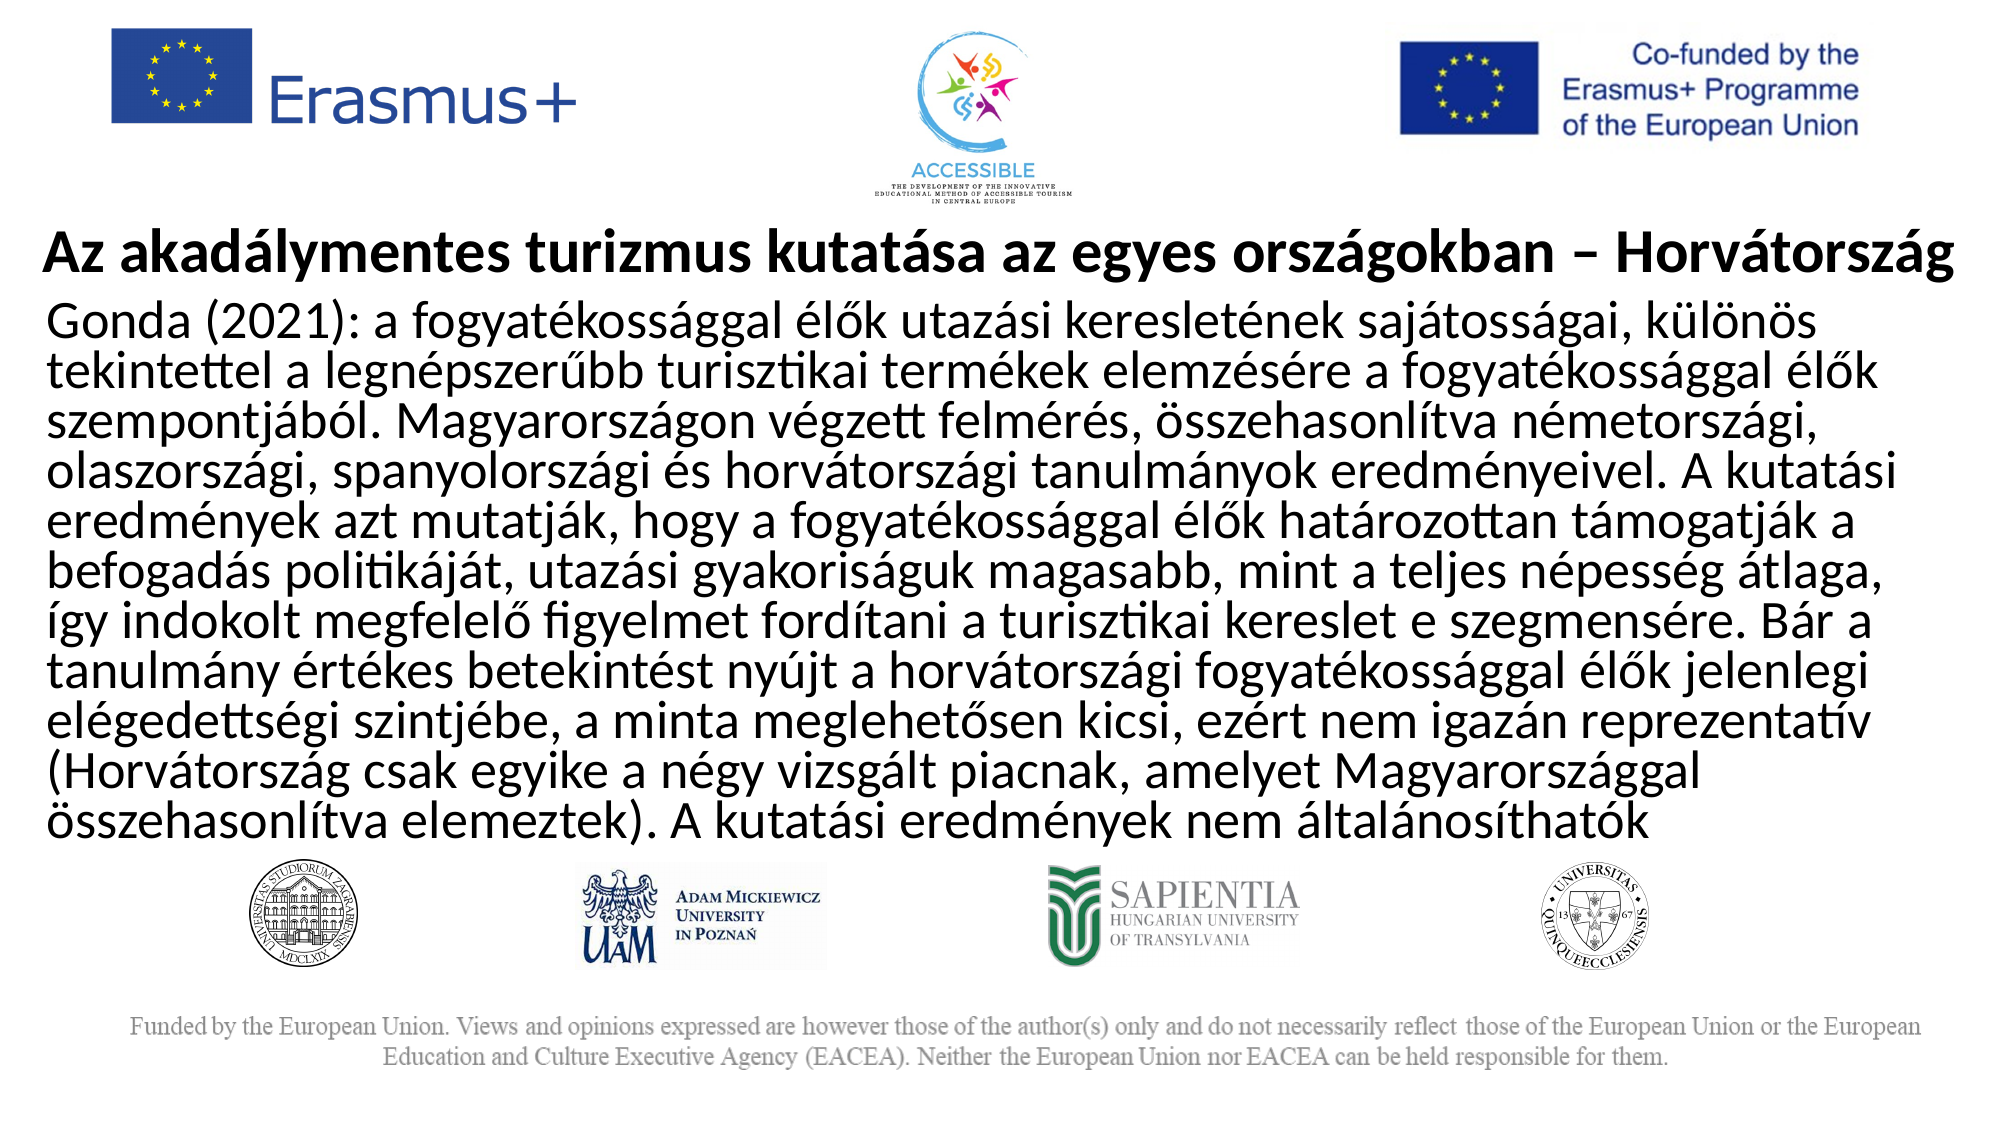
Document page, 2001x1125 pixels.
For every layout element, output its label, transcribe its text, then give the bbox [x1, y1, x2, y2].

picture [1385, 22, 1874, 154]
picture [249, 859, 358, 967]
picture [860, 3, 1086, 230]
picture [1541, 862, 1649, 970]
title Gonda (2021): a fogyatékossággal élők utazási keresletének sajátosságai, különös tekintettel a legnépszerűbb turisztikai termékek elemzésére a fogyatékossággal élők szempontjából. Magyarországon végzett felmérés, összehasonlítva németországi, olaszországi, spanyolországi és horvátországi tanulmányok eredményeivel. A kutatási eredmények azt mutatják, hogy a fogyatékossággal élők határozottan támogatják a befogadás politikáját, utazási gyakoriságuk magasabb, mint a teljes népesség átlaga, így indokolt megfelelő figyelmet fordítani a turisztikai kereslet e szegmensére. Bár a tanulmány értékes betekintést nyújt a horvátországi fogyatékossággal élők jelenlegi elégedettségi szintjébe, a minta meglehetősen kicsi, ezért nem igazán reprezentatív (Horvátország csak egyike a négy vizsgált piacnak, amelyet Magyarországgal összehasonlítva elemeztek). A kutatási eredmények nem általánosíthatók [31, 294, 1969, 857]
picture [1048, 865, 1300, 967]
picture [575, 862, 827, 970]
picture [111, 28, 576, 124]
text_box Az akadálymentes turizmus kutatása az egyes országokban – Horvátország [0, 198, 2000, 294]
picture [111, 1002, 1942, 1087]
